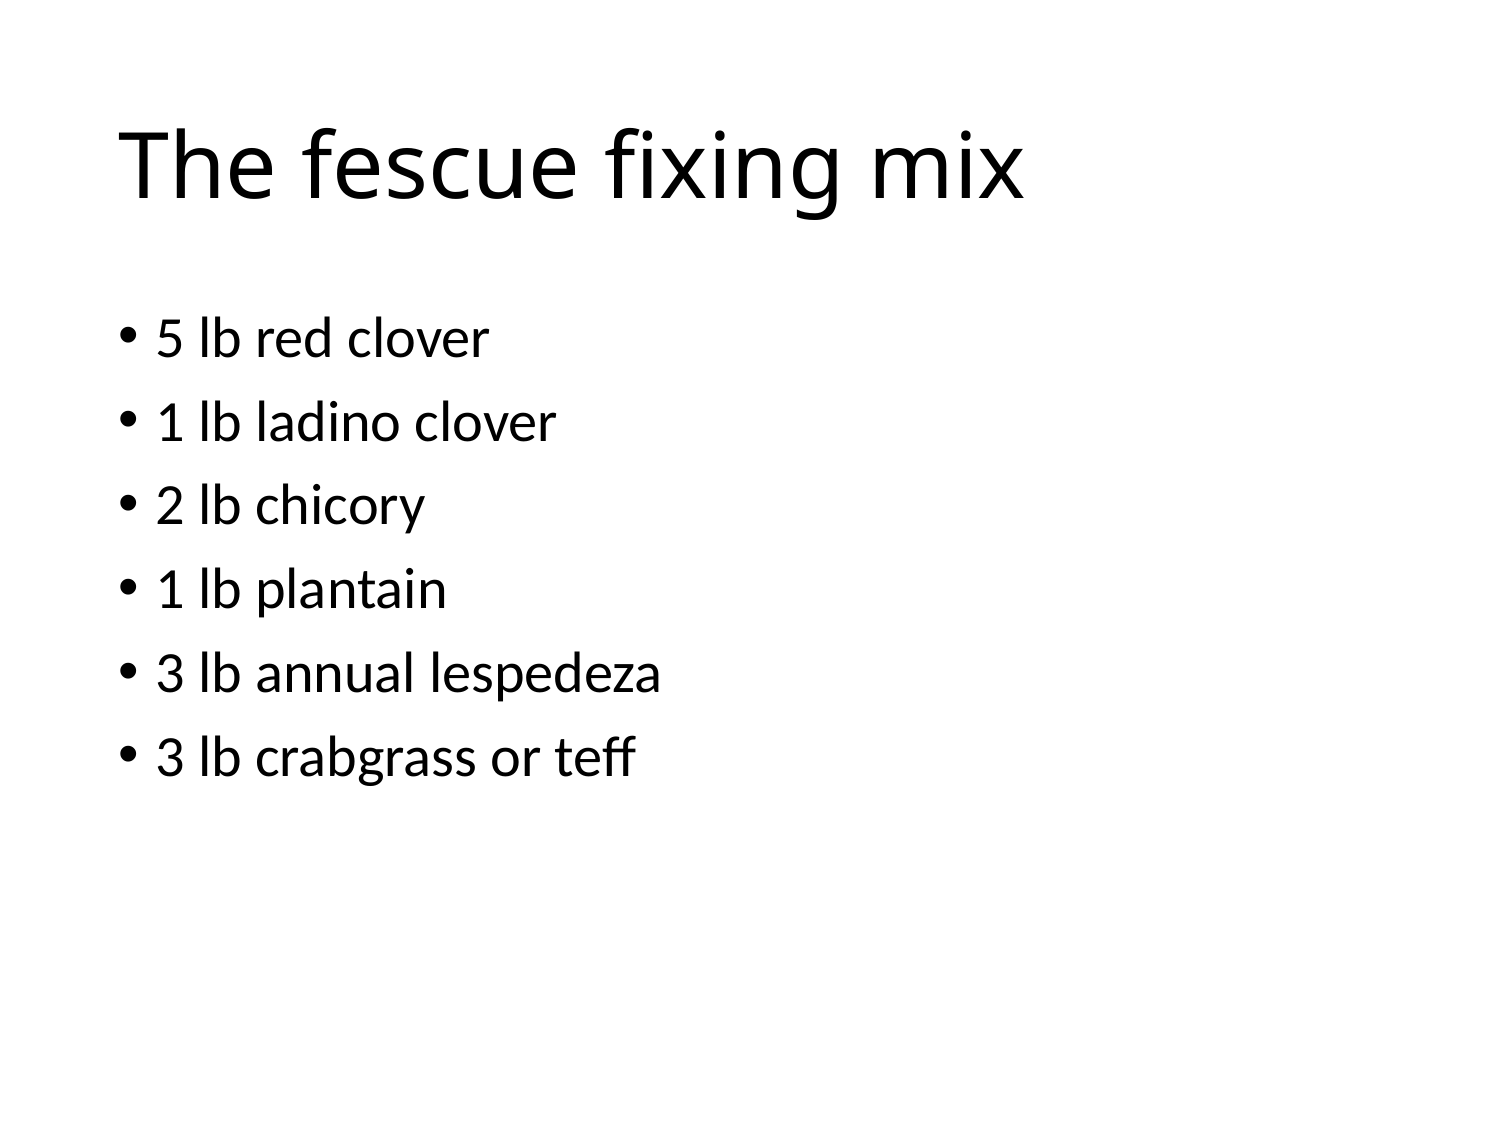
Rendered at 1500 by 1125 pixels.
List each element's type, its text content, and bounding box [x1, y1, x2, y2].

title The fescue fixing mix [103, 59, 1397, 278]
list 5 lb red clover 1 lb ladino clover 2 lb chicory 1 lb plantain 3 lb annual lespedeza 3 lb crabgrass or teff [103, 299, 1397, 1014]
